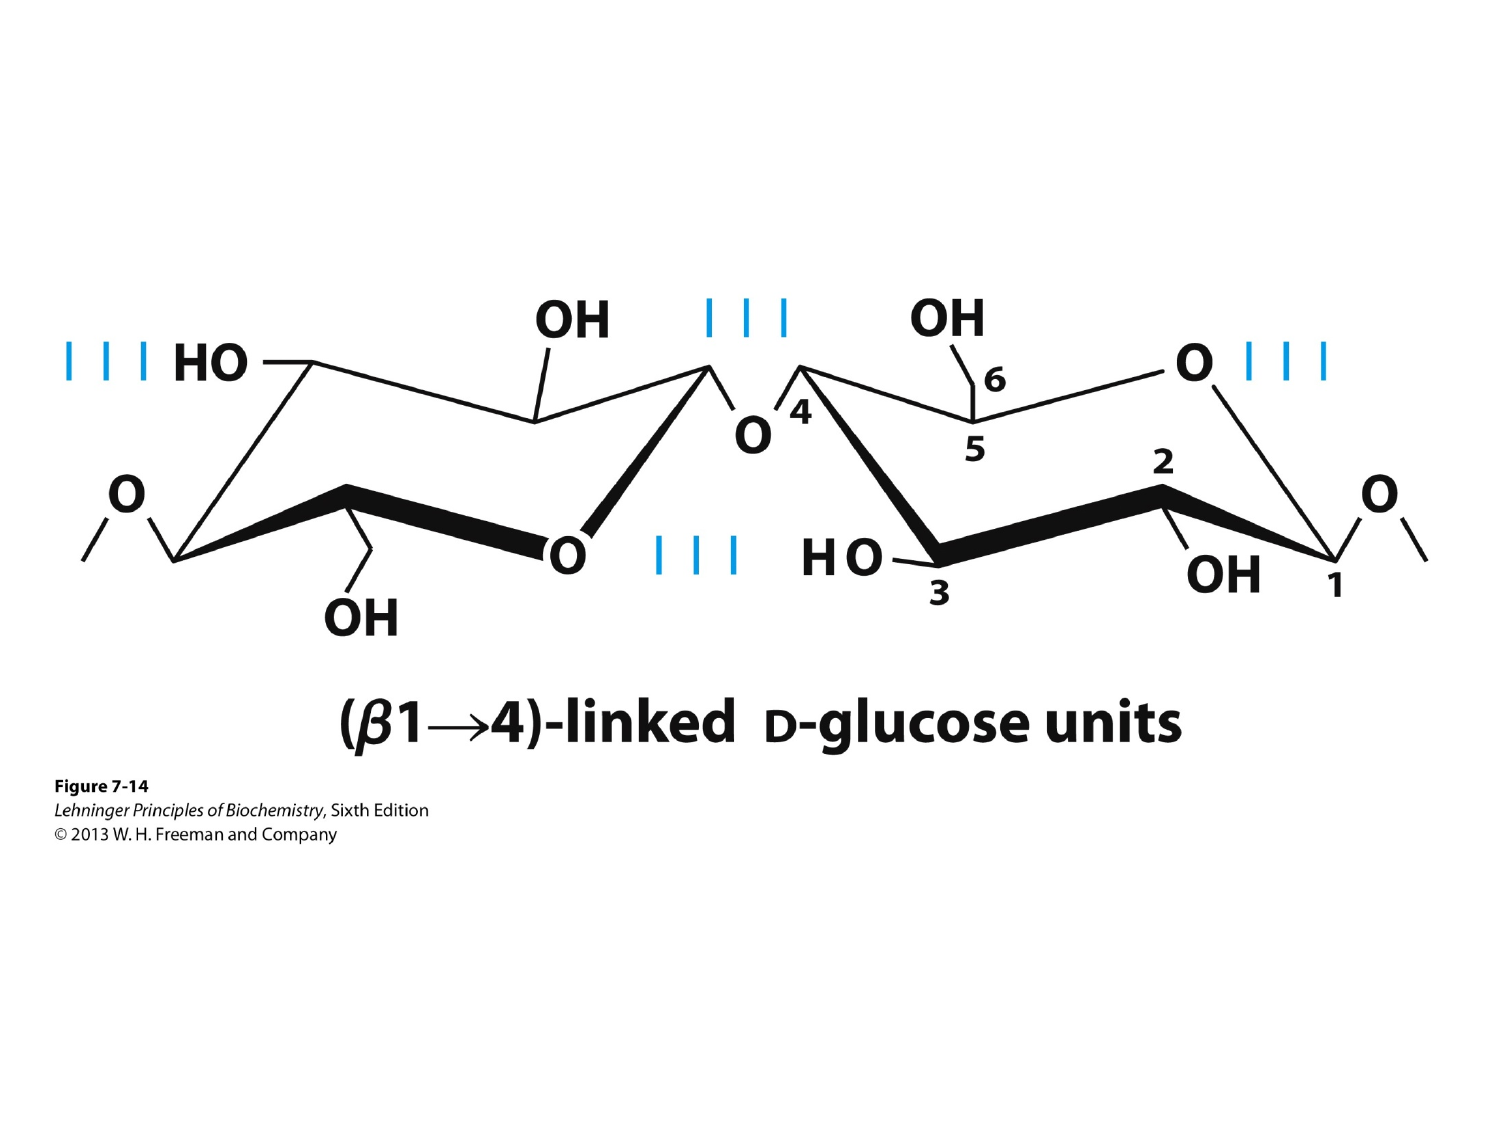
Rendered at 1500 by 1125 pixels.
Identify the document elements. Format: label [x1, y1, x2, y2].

picture [49, 281, 1450, 847]
